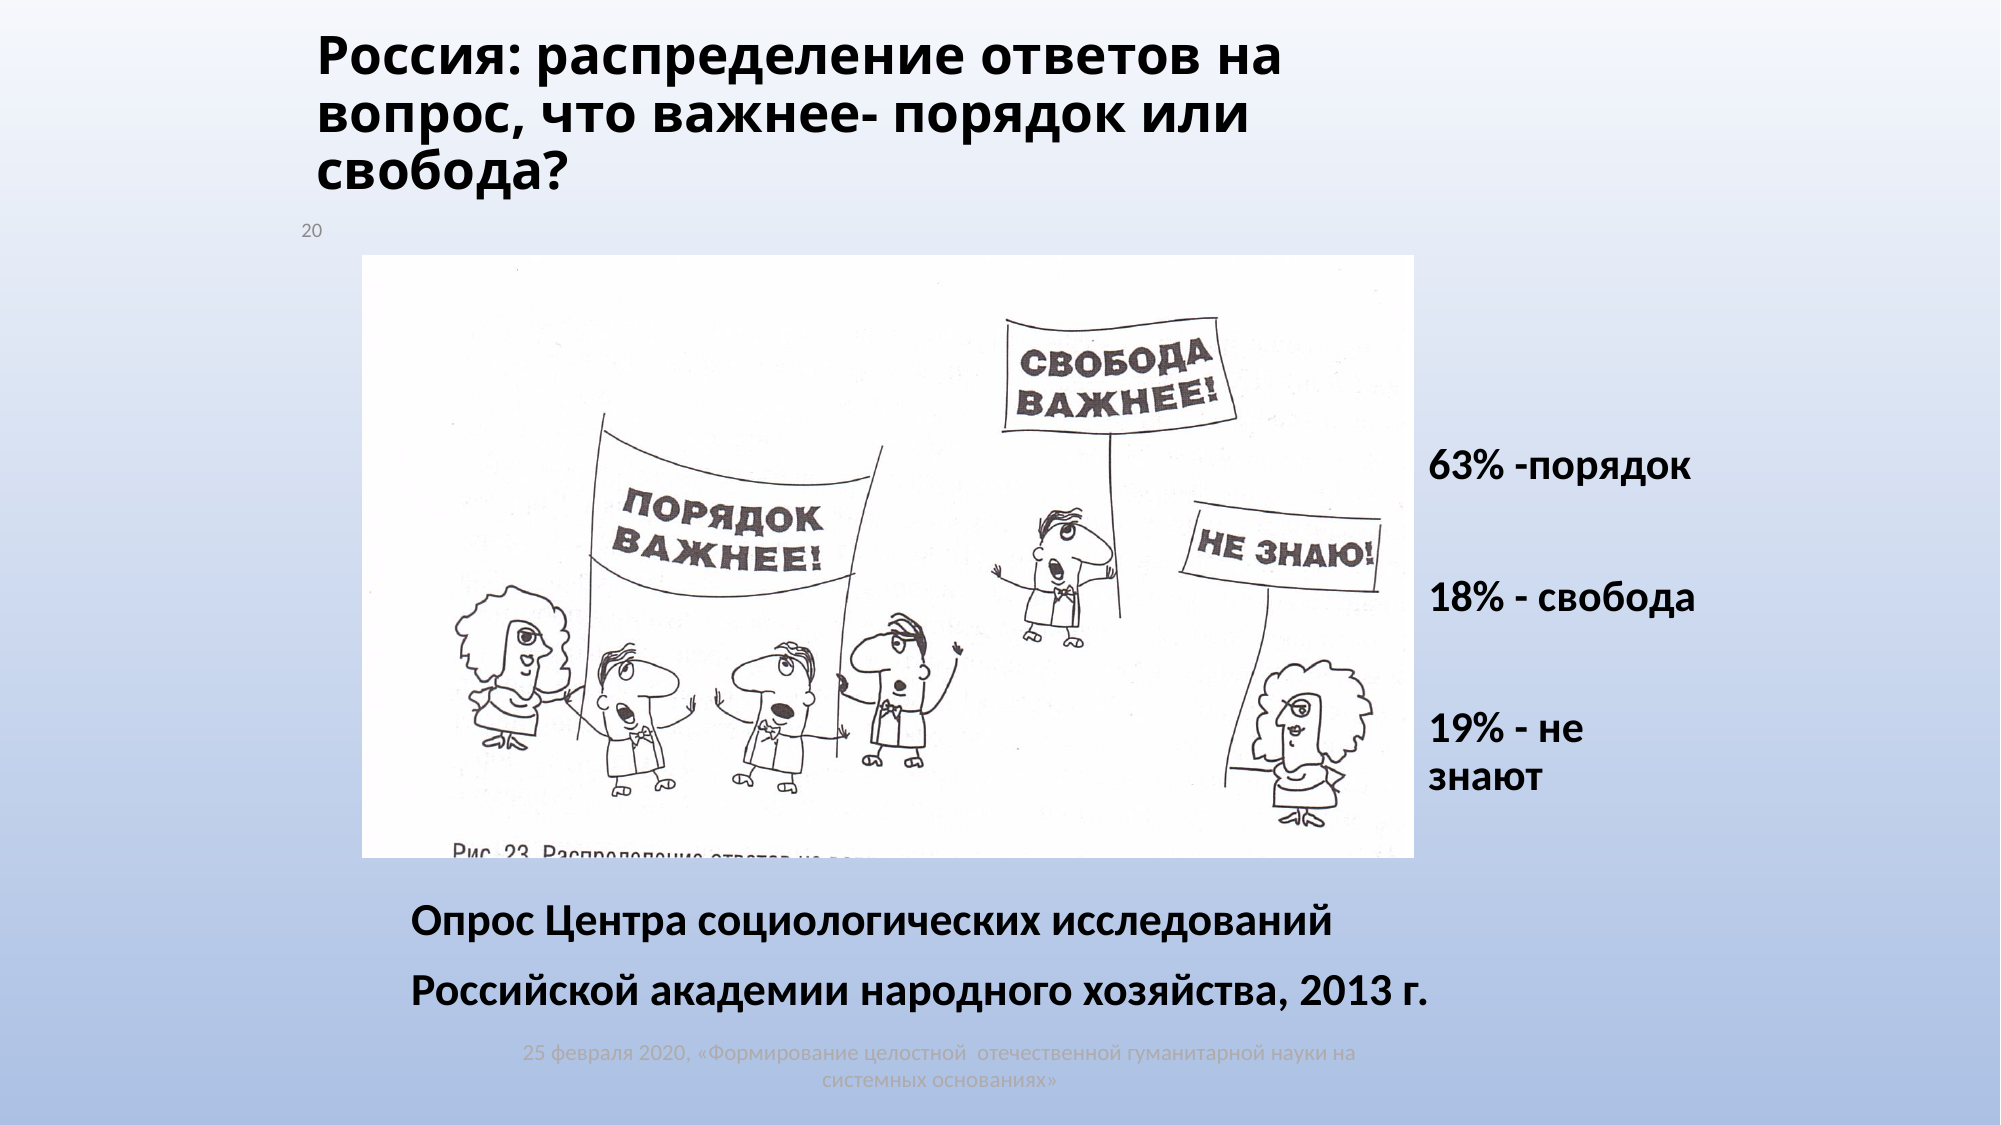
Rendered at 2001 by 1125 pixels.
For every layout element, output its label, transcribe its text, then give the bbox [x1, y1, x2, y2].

slide_number 20 [249, 208, 338, 249]
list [362, 255, 1414, 858]
list 63% -порядок 18% - свобода 19% - не знают [1414, 399, 1721, 808]
footer 25 февраля 2020, «Формирование целостной отечественной гуманитарной науки на системных основаниях» [495, 1034, 1385, 1095]
list Опрос Центра социологических исследований Российской академии народного хозяйства, 2013 г. [396, 857, 1485, 1024]
title Россия: распределение ответов на вопрос, что важнее- порядок или свобода? [301, 21, 1514, 209]
